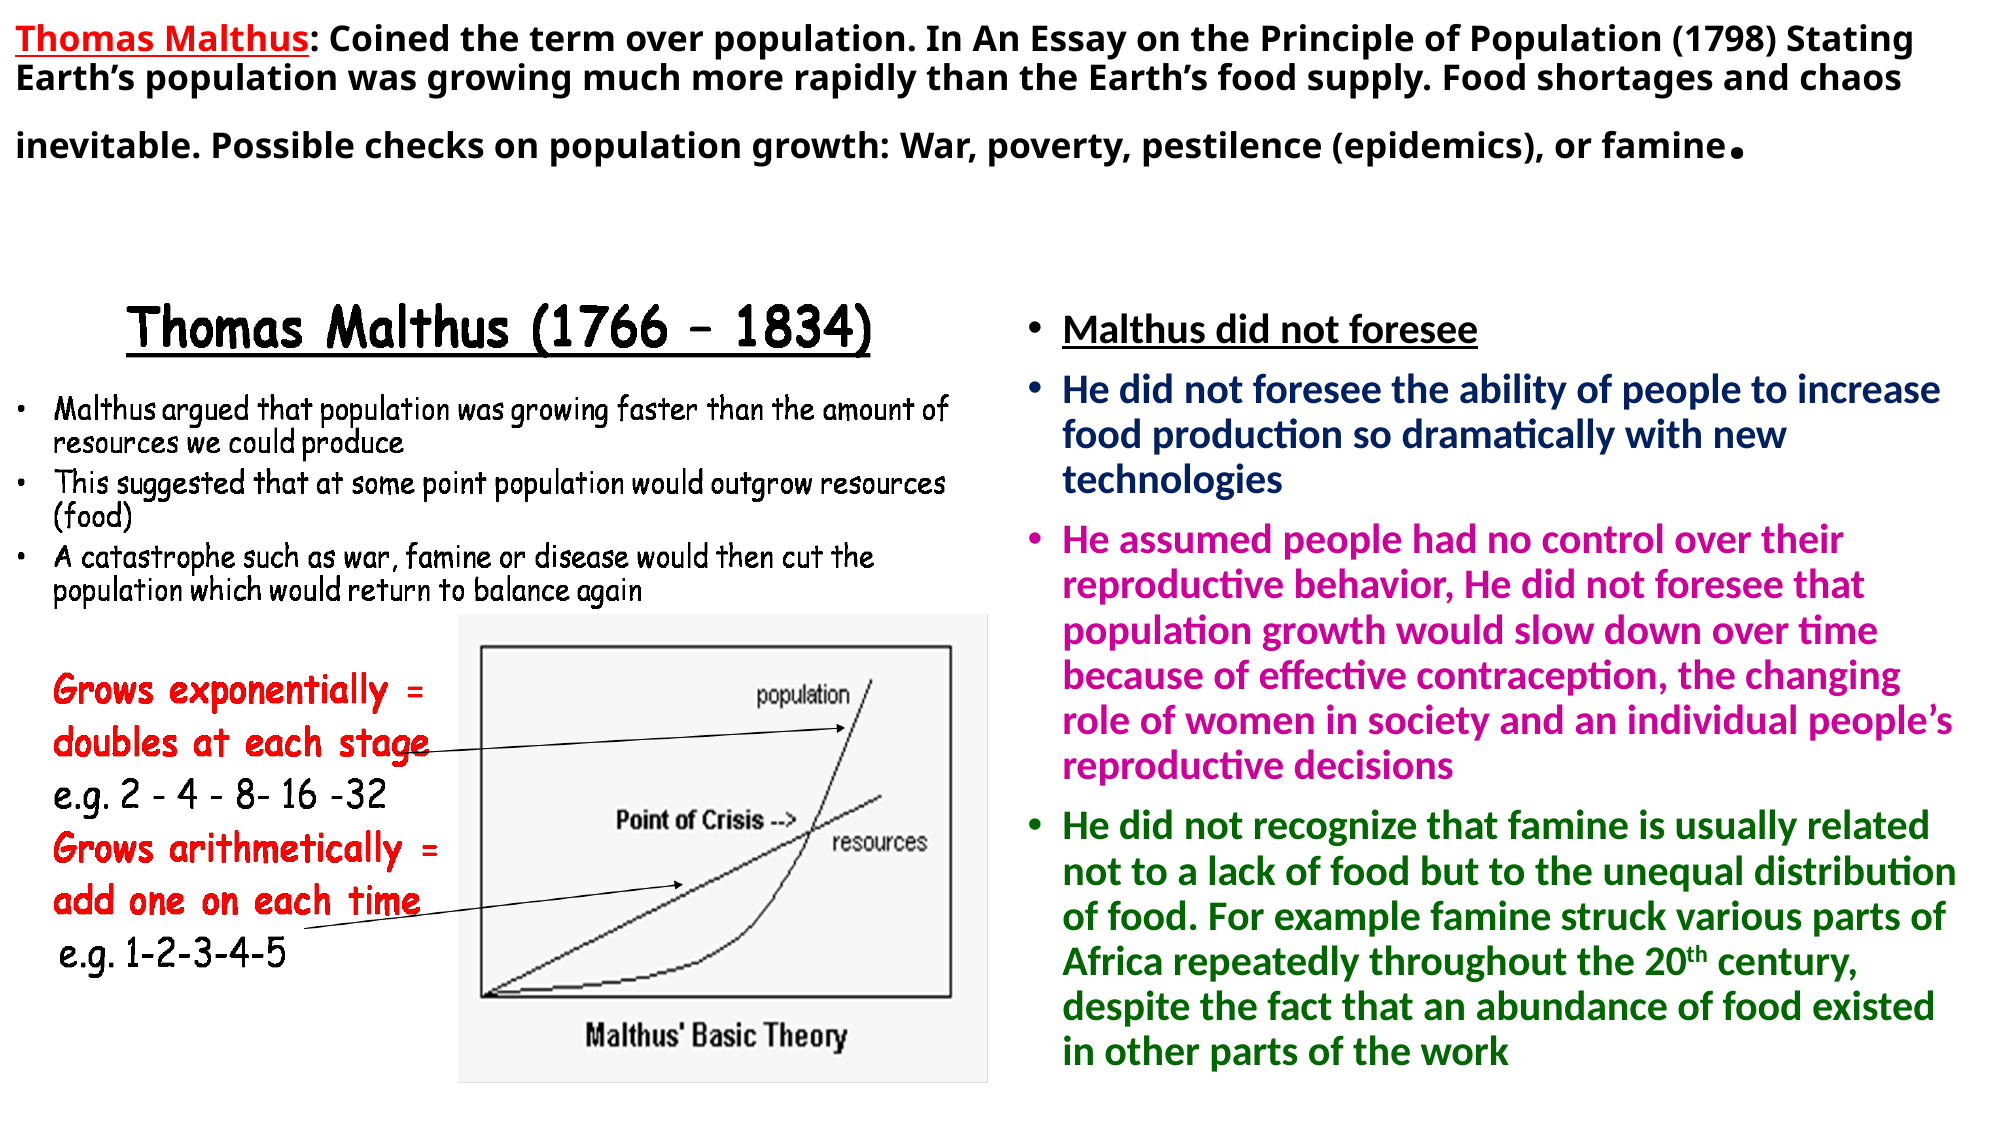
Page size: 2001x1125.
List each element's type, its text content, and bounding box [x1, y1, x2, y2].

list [0, 256, 988, 1083]
list Malthus did not foresee He did not foresee the ability of people to increase food production so dramatically with new technologies He assumed people had no control over their reproductive behavior, He did not foresee that population growth would slow down over time because of effective contraception, the changing role of women in society and an individual people’s reproductive decisions He did not recognize that famine is usually related not to a lack of food but to the unequal distribution of food. For example famine struck various parts of Africa repeatedly throughout the 20th century, despite the fact that an abundance of food existed in other parts of the work [1012, 299, 1974, 1083]
title Thomas Malthus: Coined the term over population. In An Essay on the Principle of Population (1798) Stating Earth’s population was growing much more rapidly than the Earth’s food supply. Food shortages and chaos inevitable. Possible checks on population growth: War, poverty, pestilence (epidemics), or famine. [0, 0, 1974, 196]
